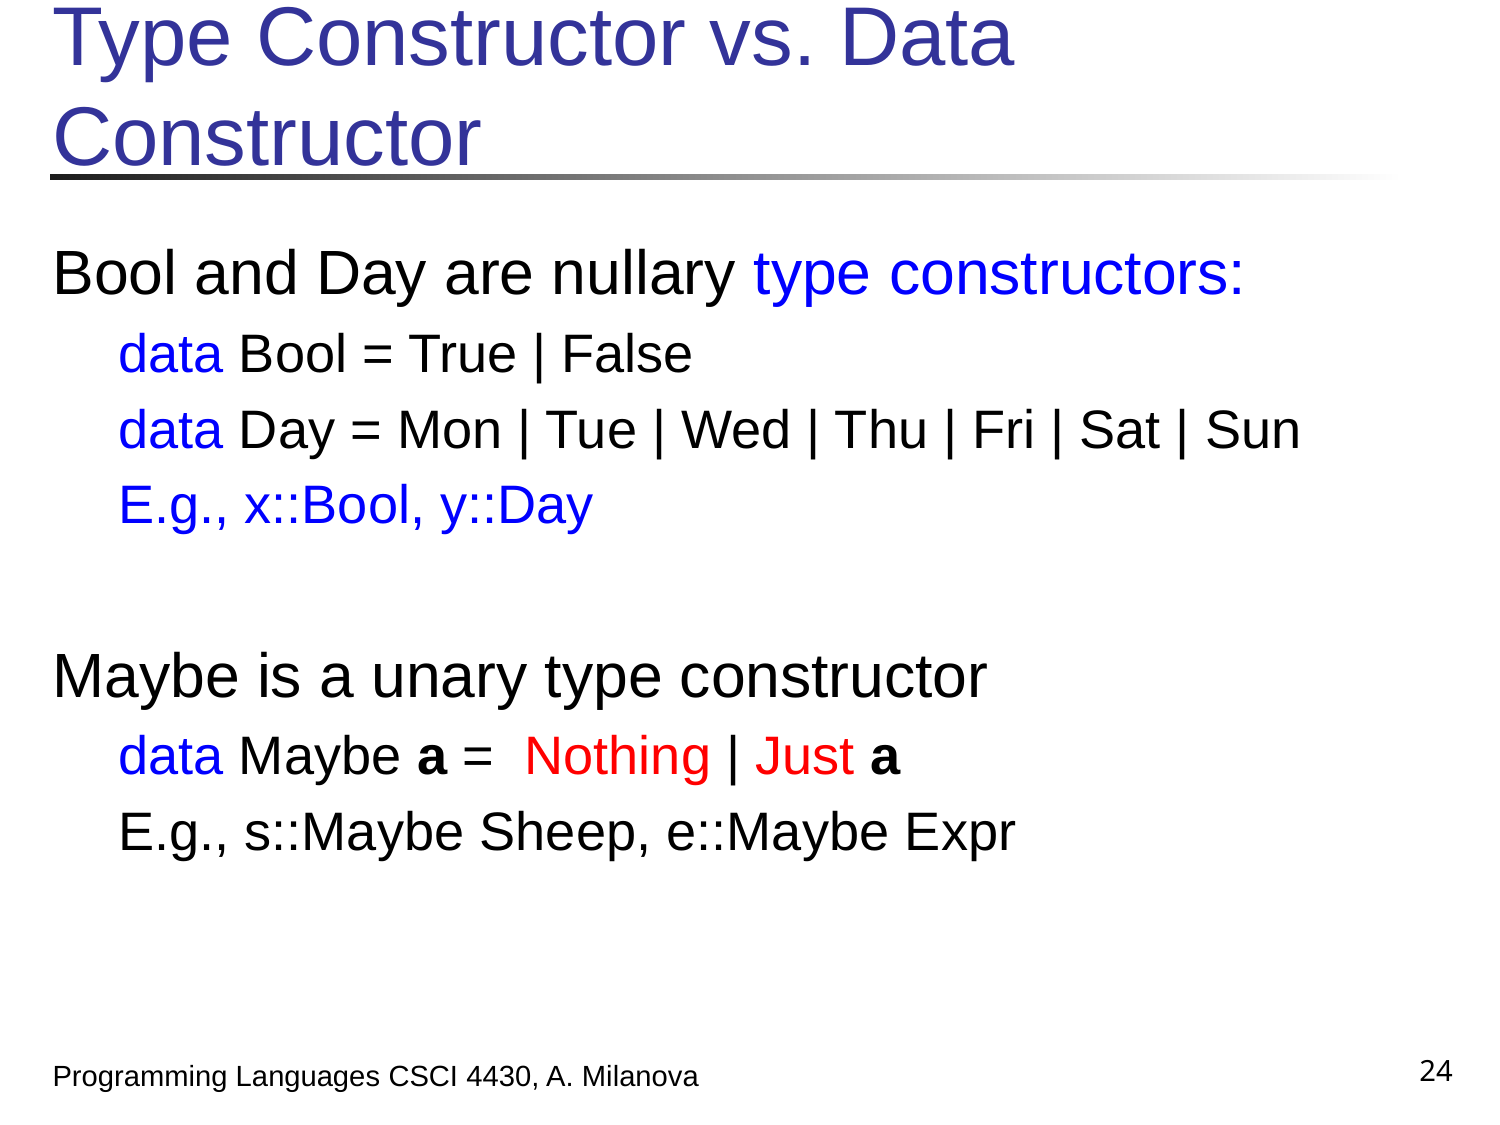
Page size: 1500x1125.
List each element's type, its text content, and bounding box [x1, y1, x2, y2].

footer Programming Languages CSCI 4430, A. Milanova [37, 1024, 1401, 1101]
title Type Constructor vs. Data Constructor [37, 24, 1466, 190]
list Bool and Day are nullary type constructors: data Bool = True | False data Day = Mon | Tue | Wed | Thu | Fri | Sat | Sun E.g., x::Bool, y::Day Maybe is a unary type constructor data Maybe a = Nothing | Just a E.g., s::Maybe Sheep, e::Maybe Expr [37, 224, 1469, 1013]
slide_number 24 [1154, 1023, 1468, 1100]
